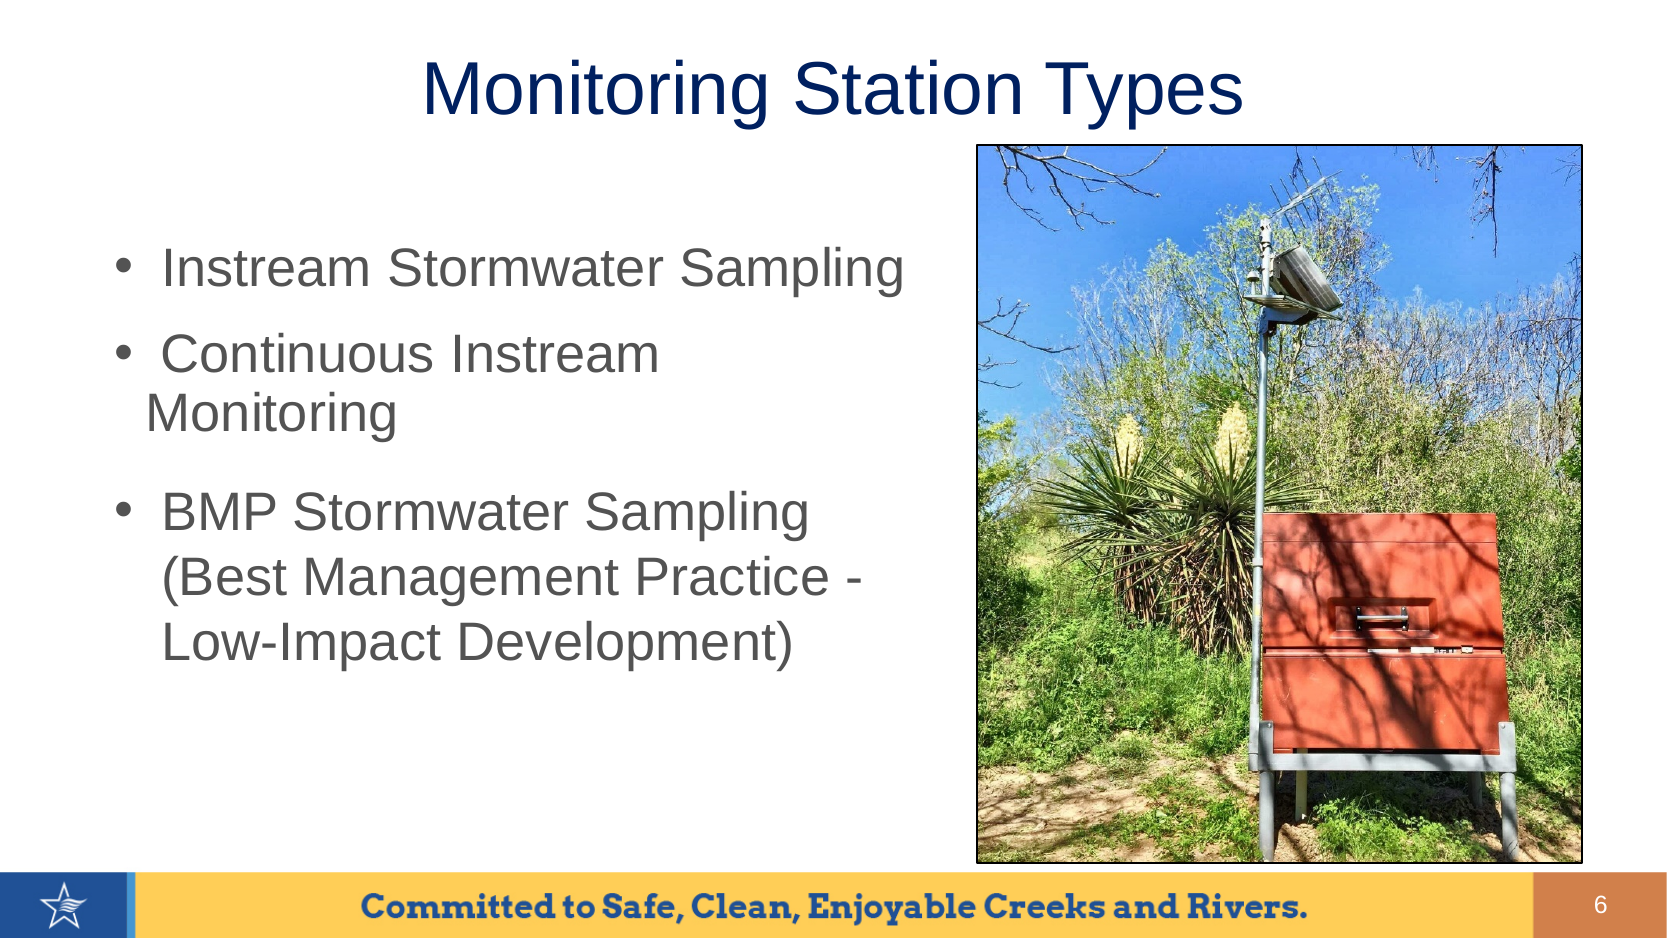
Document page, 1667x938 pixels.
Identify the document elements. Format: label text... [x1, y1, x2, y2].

title Monitoring Station Types [114, 0, 1553, 182]
text_box Instream Stormwater Sampling [99, 224, 933, 305]
picture [977, 146, 1582, 862]
text_box Continuous Instream Monitoring [99, 318, 900, 395]
text_box BMP Stormwater Sampling (Best Management Practice -Low-Impact Development) [99, 468, 933, 679]
picture [0, 0, 1667, 938]
